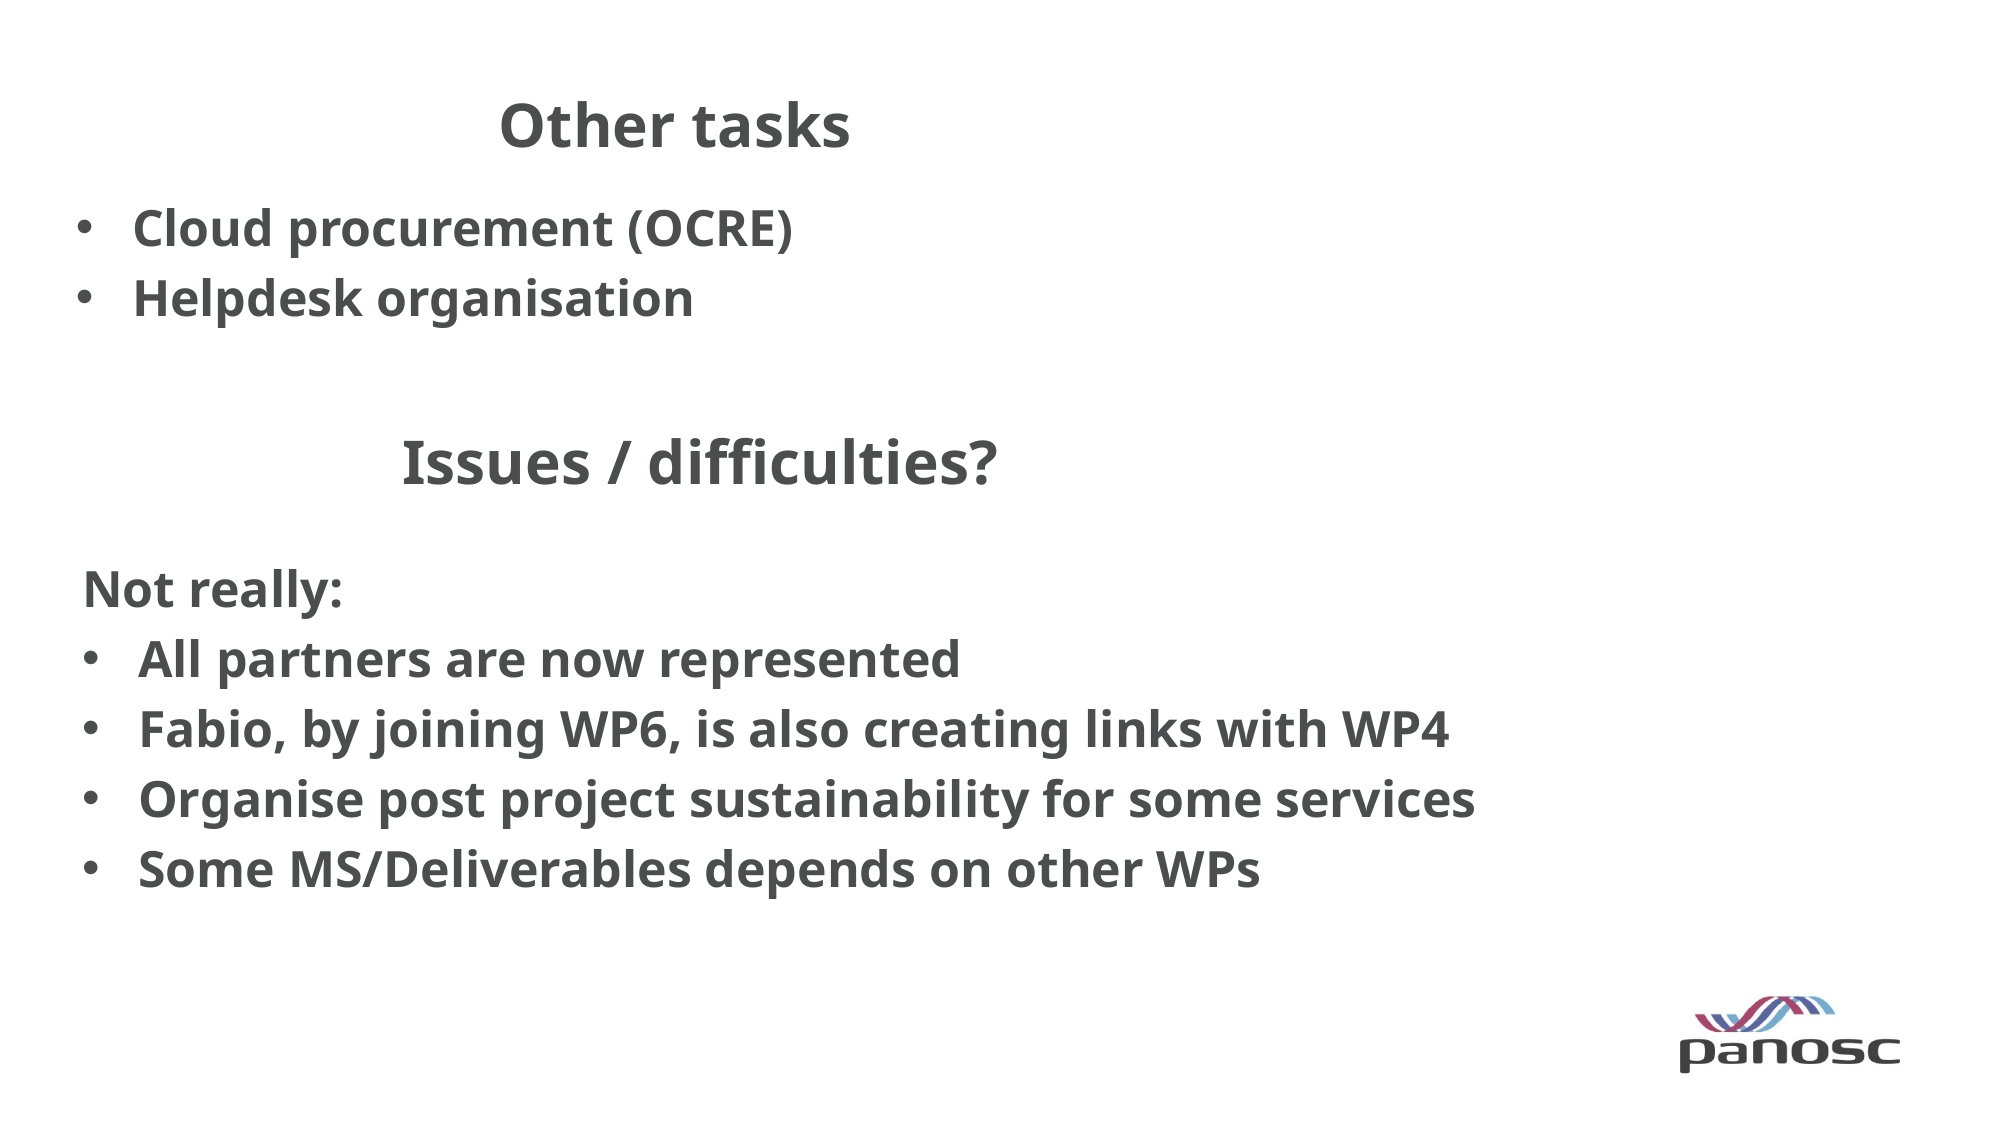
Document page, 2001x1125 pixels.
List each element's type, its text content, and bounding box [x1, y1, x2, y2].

picture [1, 947, 1999, 1125]
list Cloud procurement (OCRE) Helpdesk organisation [75, 195, 1738, 463]
text_box Issues / difficulties? [100, 424, 1300, 498]
title Other tasks [75, 86, 1276, 160]
text_box Not really: All partners are now represented Fabio, by joining WP6, is also creating links with WP4 Organise post project sustainability for some services Some MS/Deliverables depends on other WPs [82, 557, 1744, 938]
